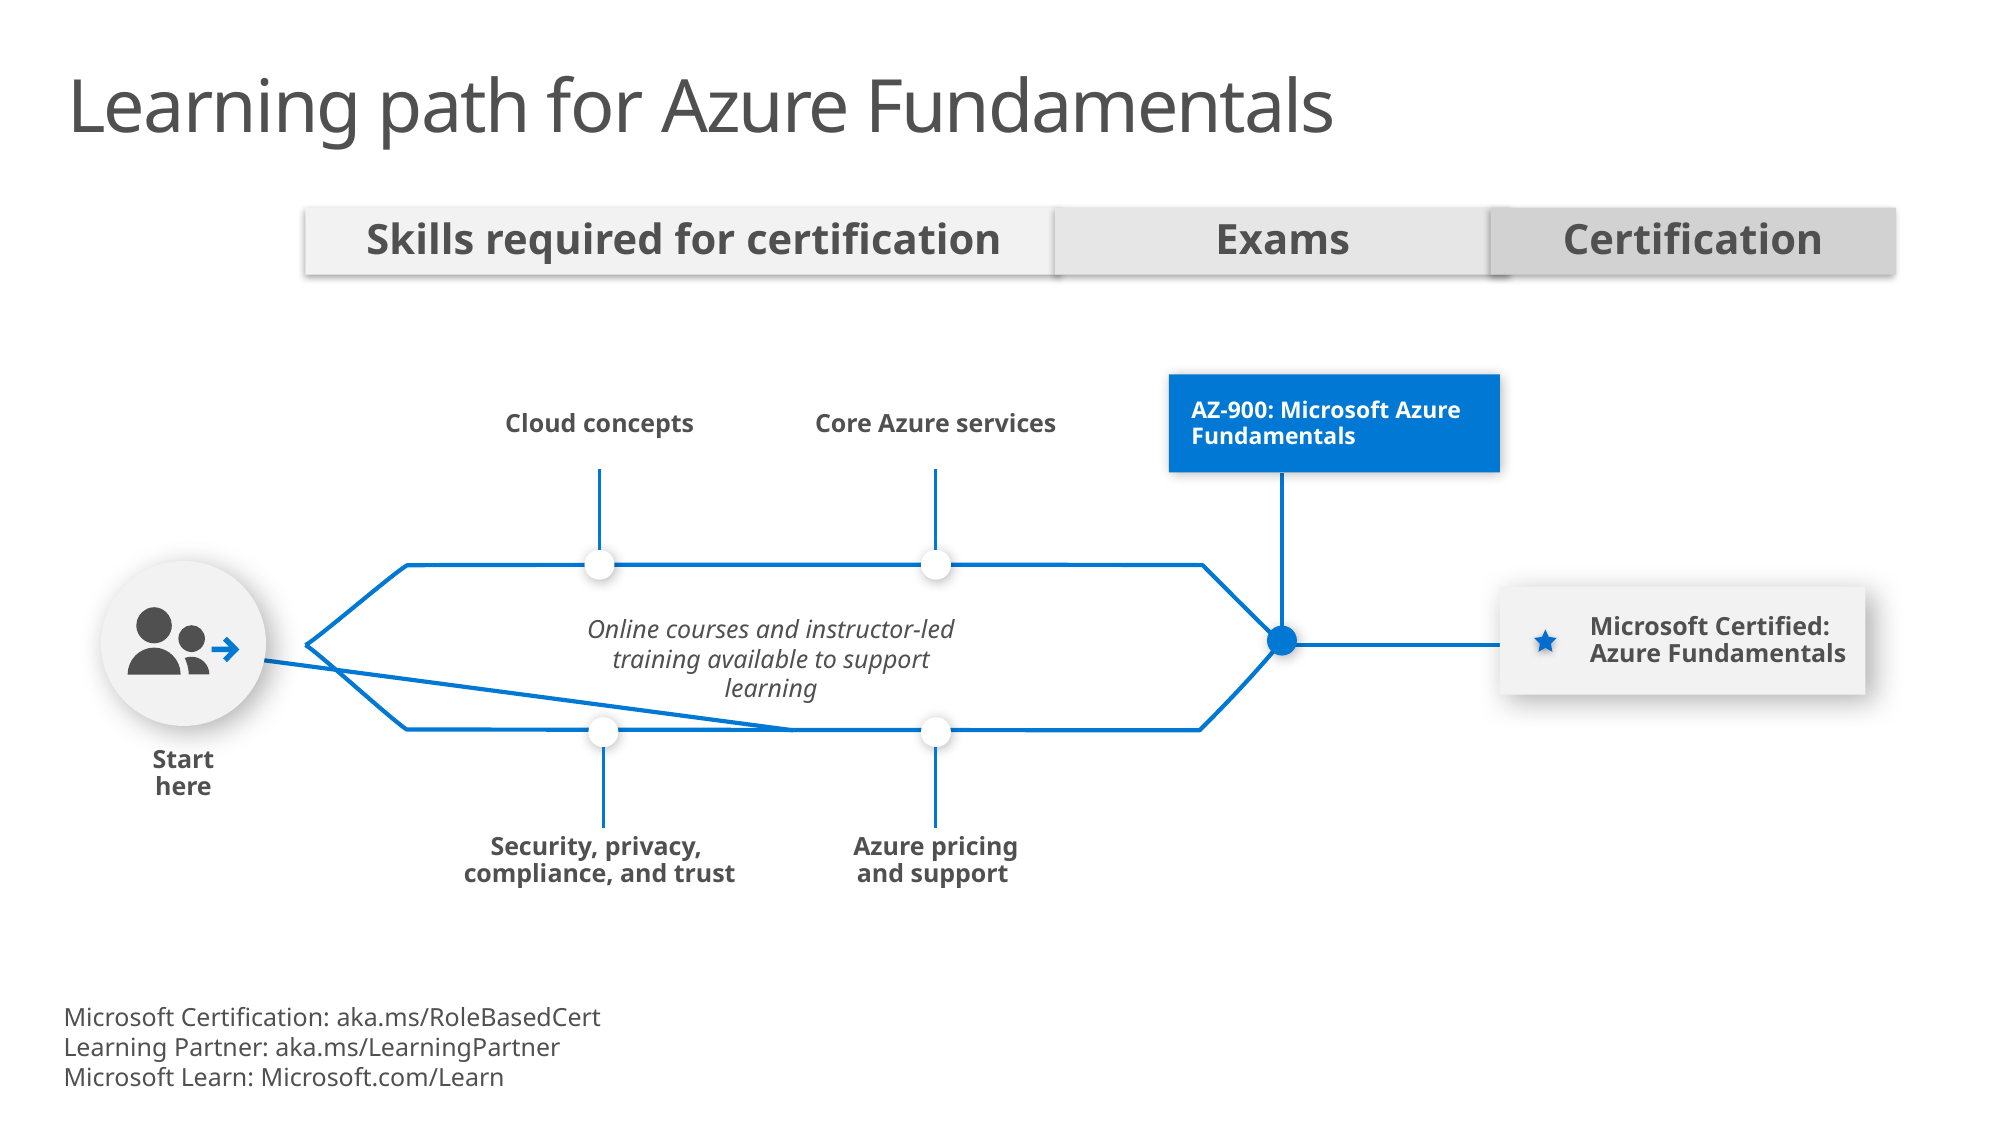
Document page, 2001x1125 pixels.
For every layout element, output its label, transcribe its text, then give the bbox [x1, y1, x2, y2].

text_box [1499, 582, 1866, 699]
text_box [305, 207, 1897, 275]
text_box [496, 397, 704, 580]
text_box Microsoft Certification: aka.ms/RoleBasedCert Learning Partner: aka.ms/LearningPartner Microsoft Learn: Microsoft.com/Learn [63, 1001, 1404, 1092]
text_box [808, 397, 1063, 580]
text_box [837, 717, 1035, 904]
text_box Start here [112, 735, 255, 816]
title Learning path for Azure Fundamentals [67, 69, 1842, 257]
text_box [460, 716, 739, 904]
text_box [270, 564, 1527, 731]
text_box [100, 560, 267, 727]
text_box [1168, 373, 1501, 656]
